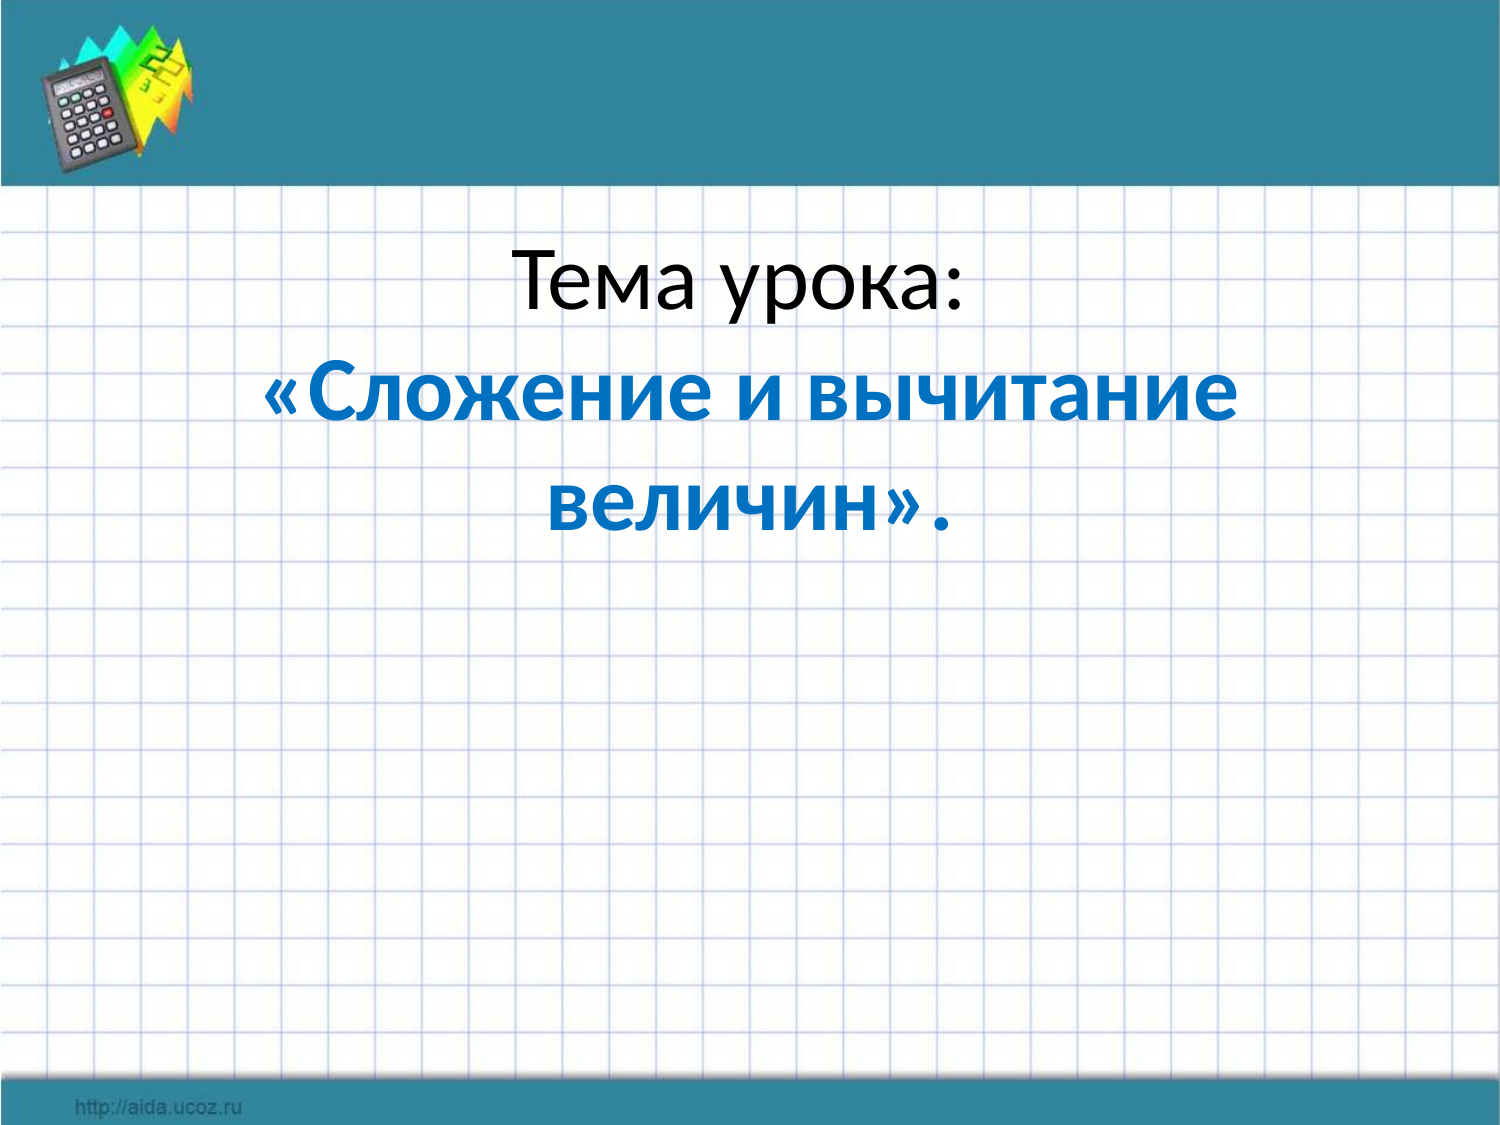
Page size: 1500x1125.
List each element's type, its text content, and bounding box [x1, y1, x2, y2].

title Тема урока: «Сложение и вычитание величин». [112, 168, 1388, 598]
picture [0, 0, 1500, 1125]
